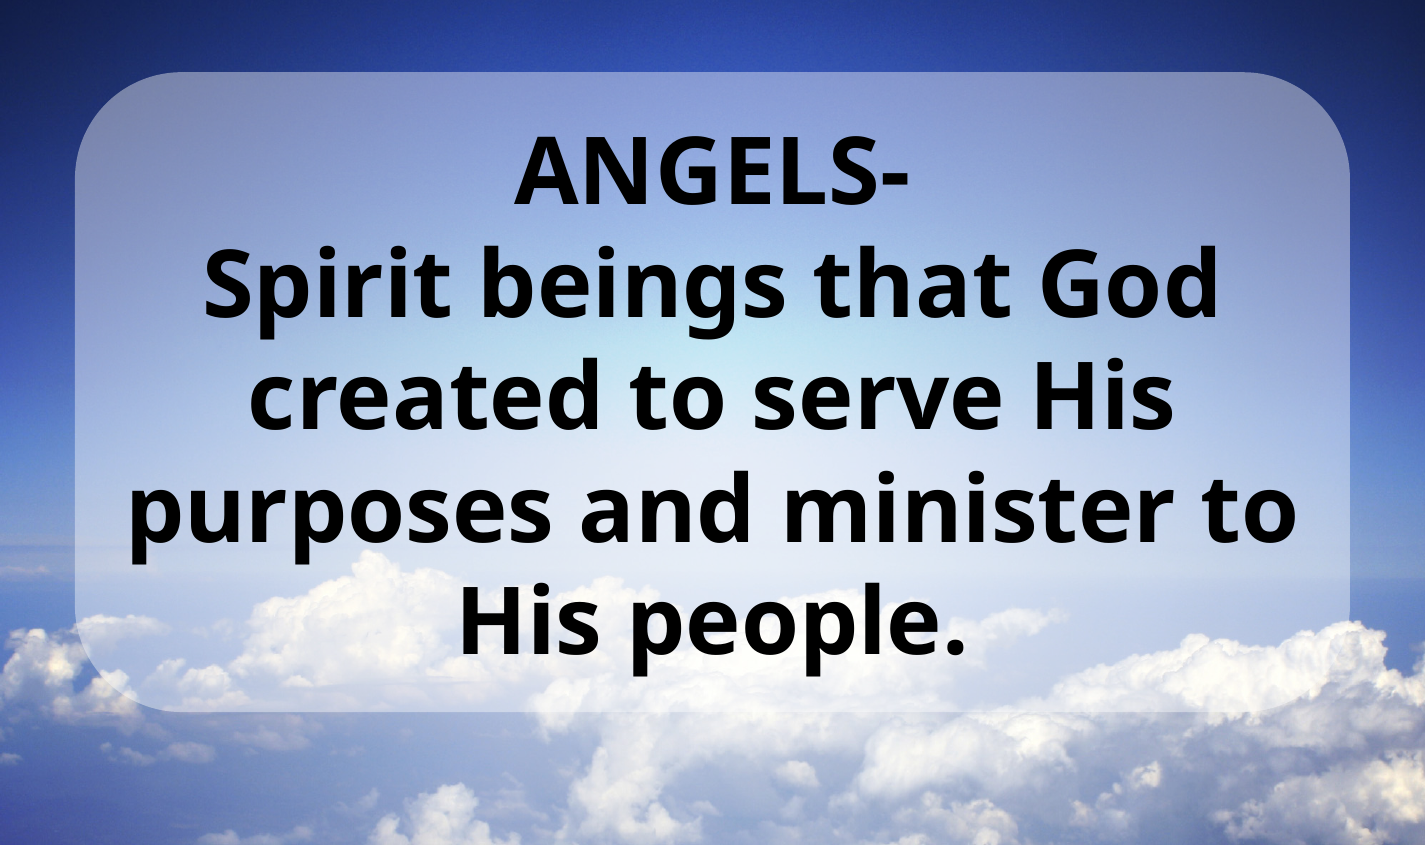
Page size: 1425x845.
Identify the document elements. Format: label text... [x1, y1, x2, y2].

picture [0, 0, 1425, 845]
text_box ANGELS- Spirit beings that God created to serve His purposes and minister to His people. [74, 72, 1350, 713]
